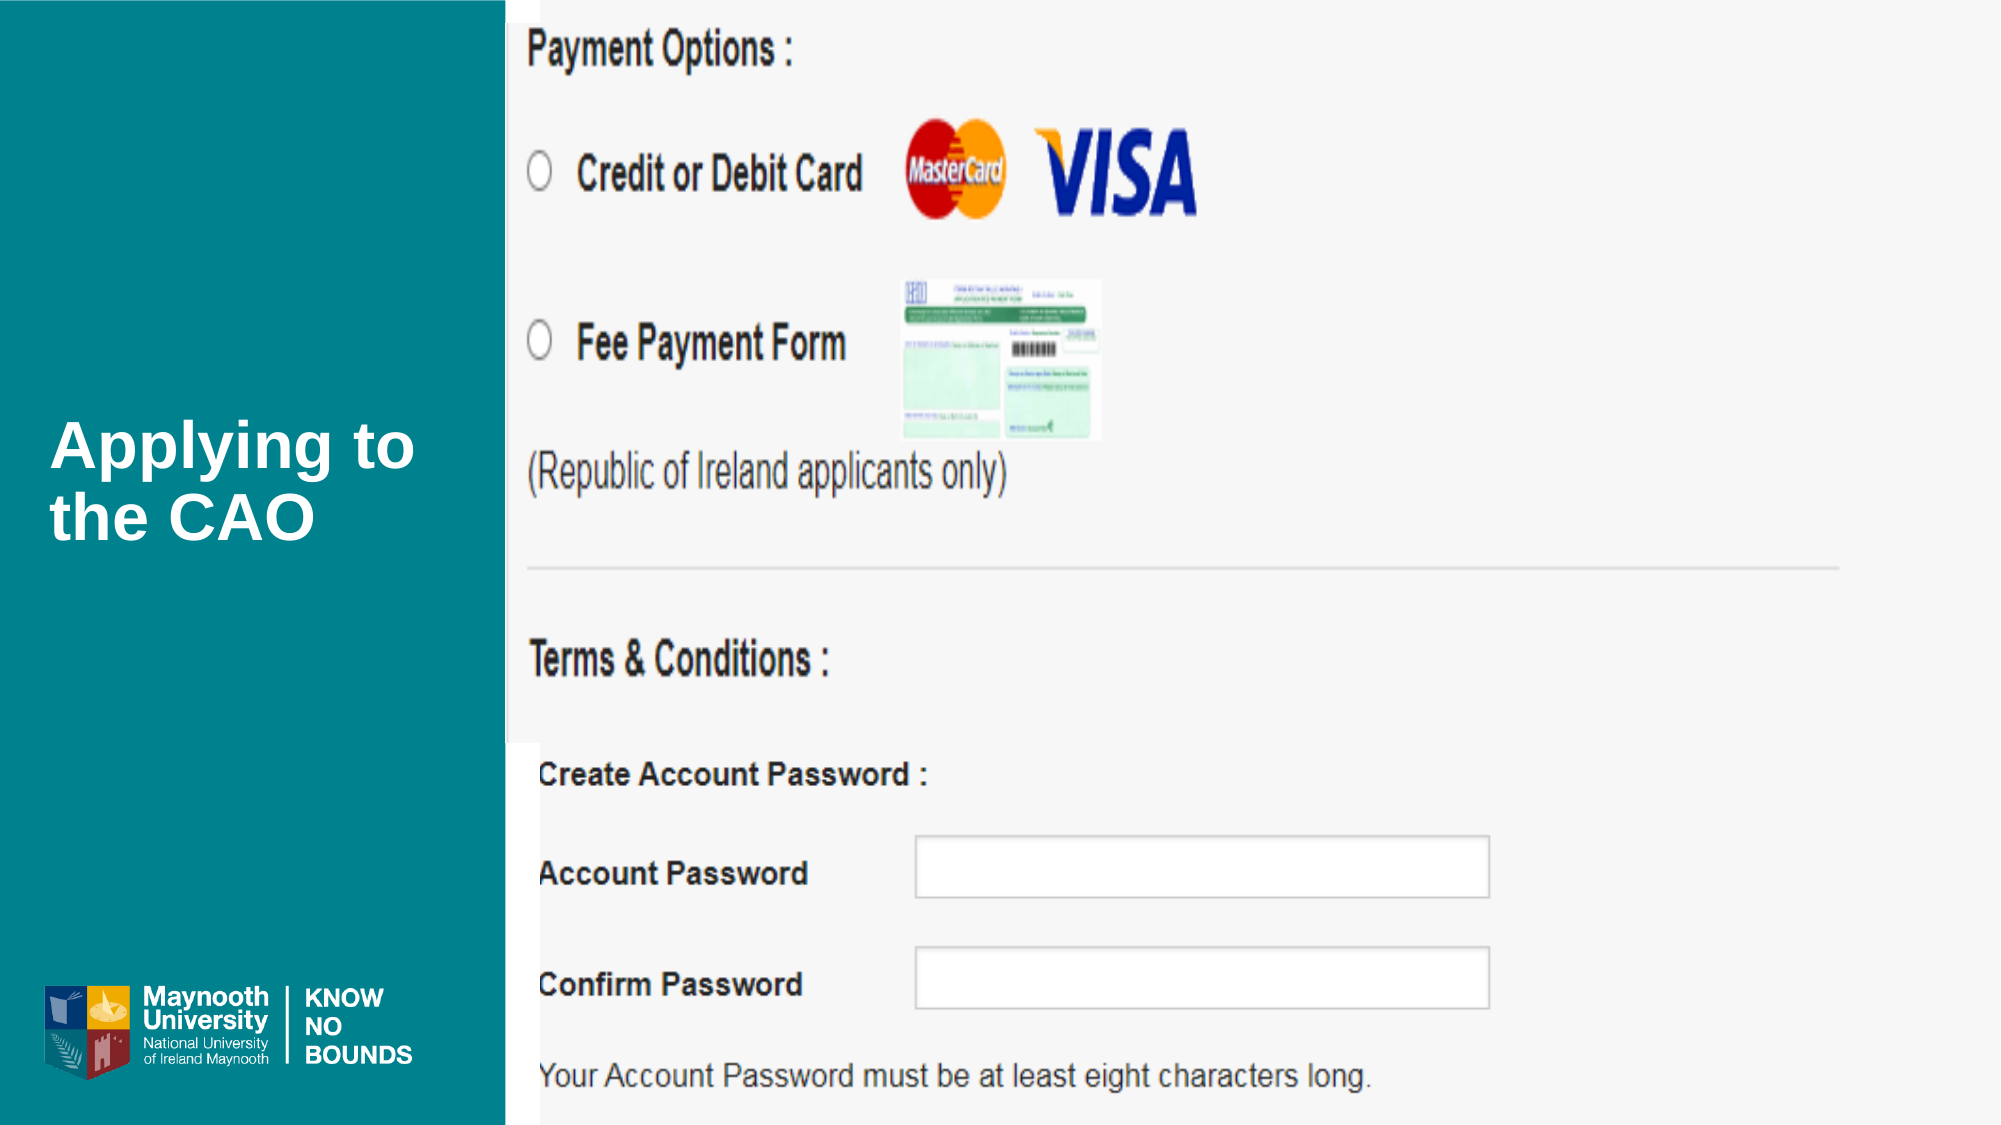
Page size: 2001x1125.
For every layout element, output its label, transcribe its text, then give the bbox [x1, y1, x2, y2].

text_box [0, 0, 506, 1125]
picture [505, 0, 2000, 1125]
picture [34, 977, 420, 1086]
text_box Applying to the CAO [34, 93, 444, 563]
